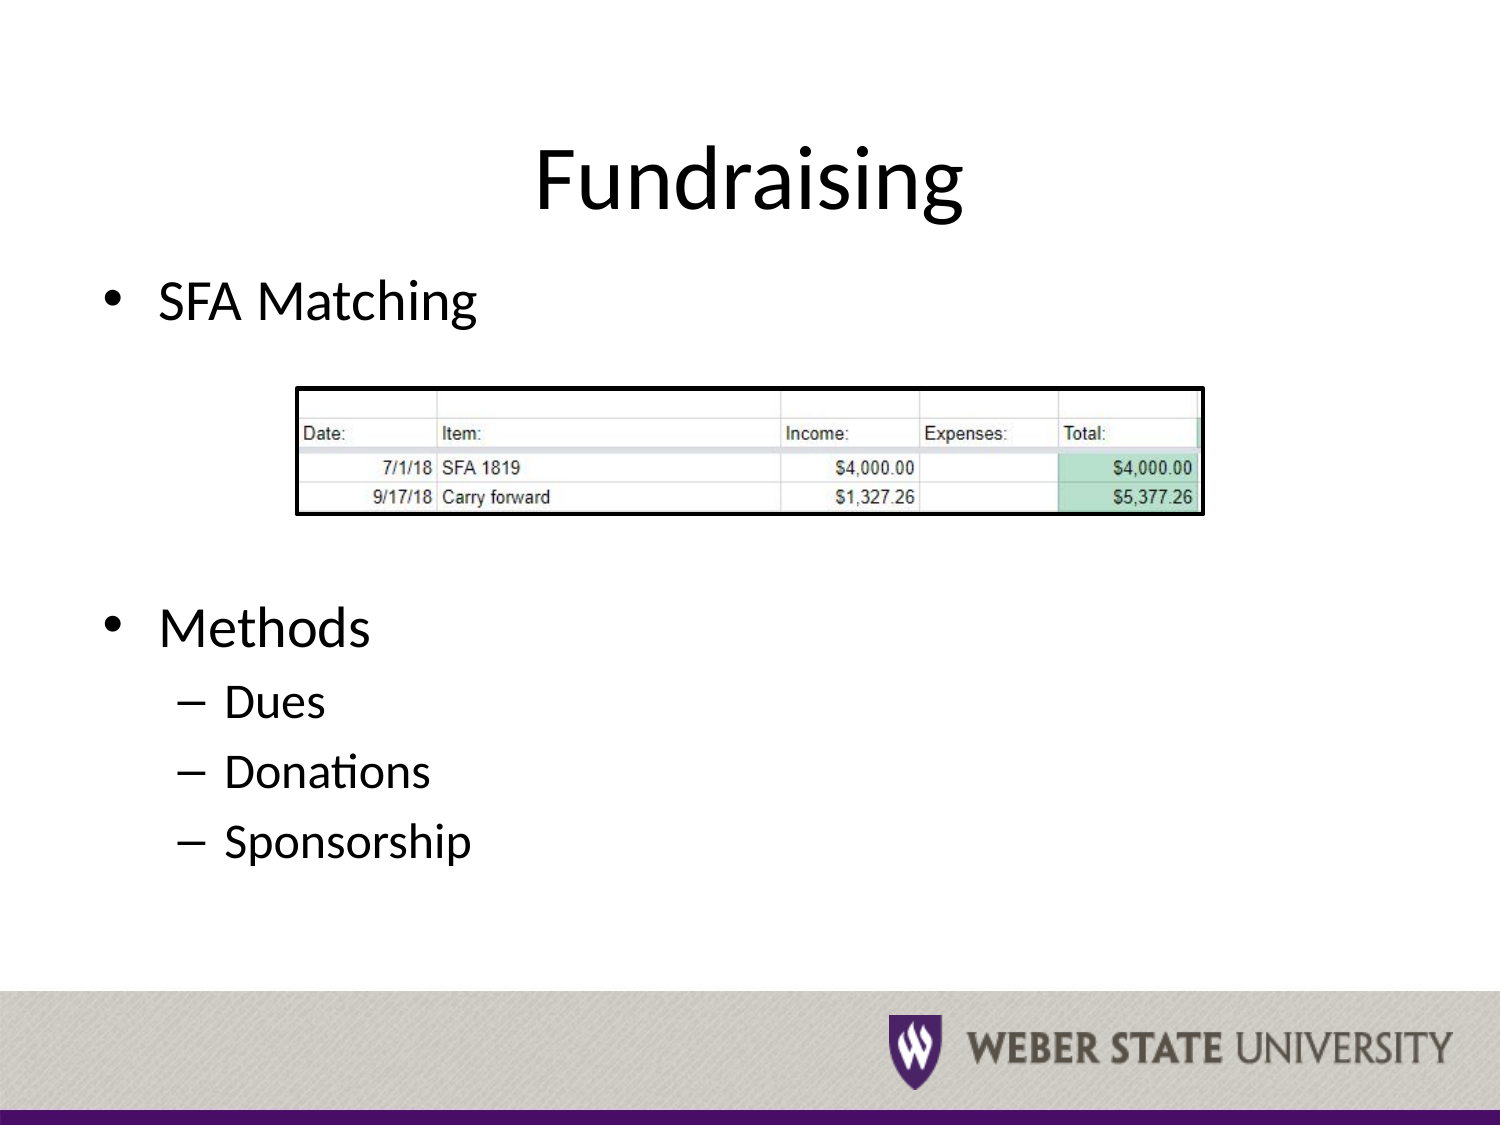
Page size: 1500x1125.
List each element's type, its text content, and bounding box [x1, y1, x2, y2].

list SFA Matching Methods Dues Donations Sponsorship [87, 254, 750, 938]
title Fundraising [75, 45, 1425, 301]
picture [0, 2, 1500, 1125]
